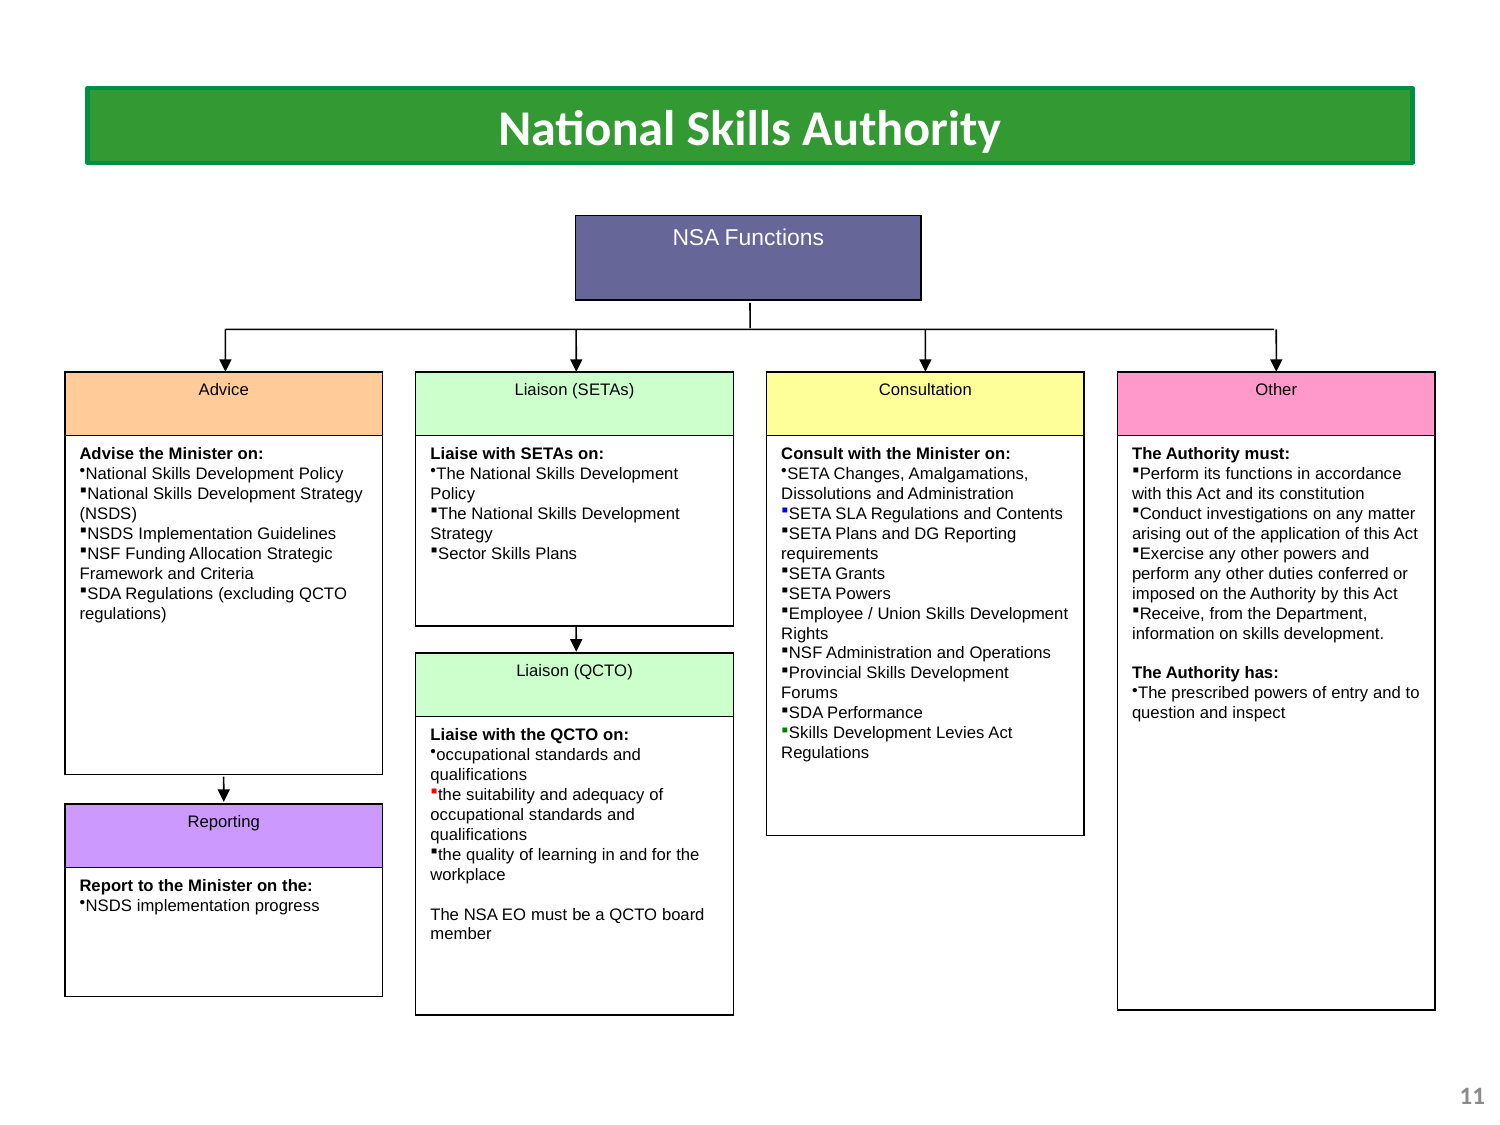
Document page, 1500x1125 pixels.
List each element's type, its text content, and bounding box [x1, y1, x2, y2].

text_box National Skills Authority [85, 86, 1415, 165]
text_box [64, 215, 1436, 1016]
slide_number 11 [1149, 1065, 1500, 1125]
